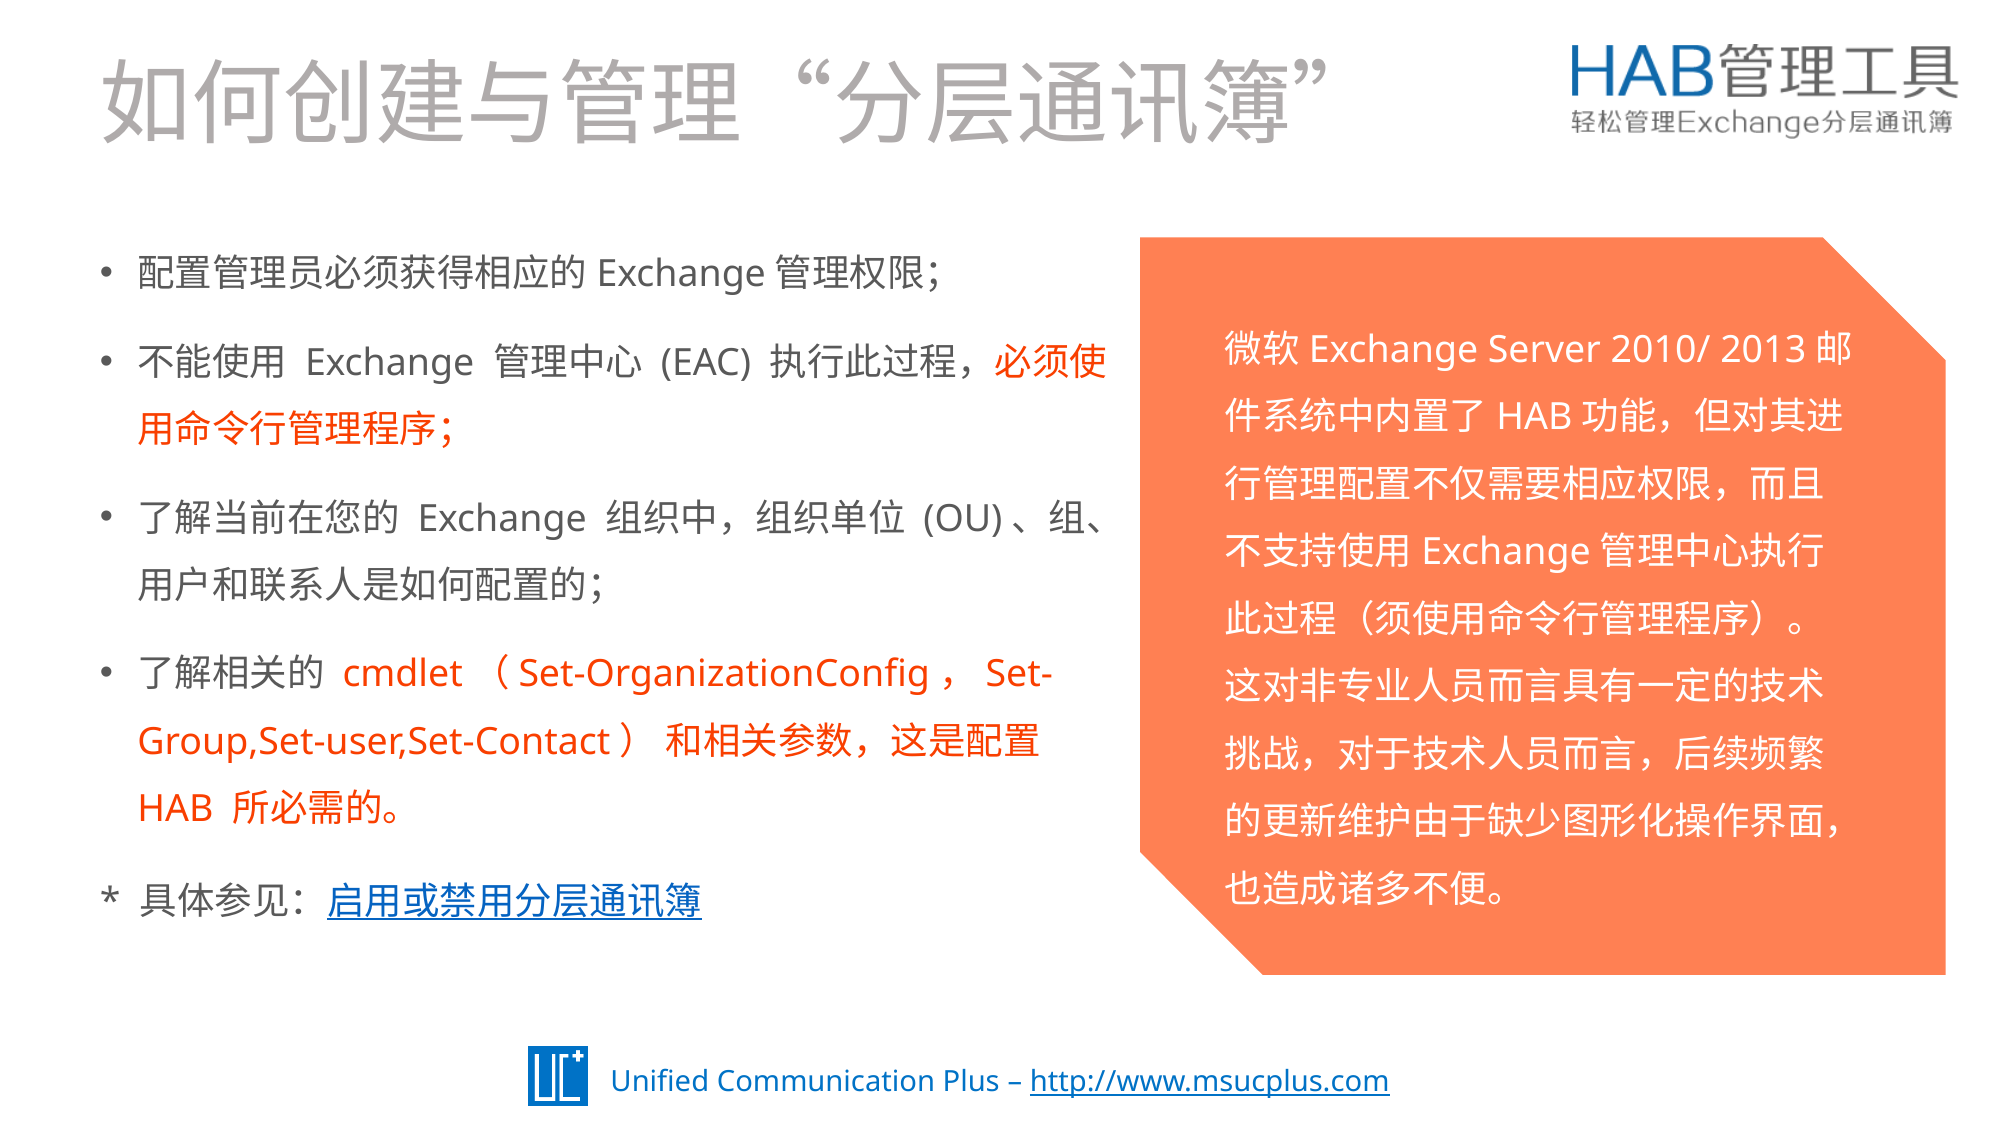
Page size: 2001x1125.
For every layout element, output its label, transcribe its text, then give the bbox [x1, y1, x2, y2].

picture [1571, 44, 1959, 139]
text_box 如何创建与管理“分层通讯簿” [85, 50, 1914, 174]
text_box 配置管理员必须获得相应的Exchange管理权限； 不能使用 Exchange 管理中心 (EAC) 执行此过程，必须使用命令行管理程序； 了解当前在您的 Exchange 组织中，组织单位 (OU)、组、用户和联系人是如何配置的； 了解相关的 cmdlet（Set-OrganizationConfig，Set-Group,Set-user,Set-Contact） 和相关参数，这是配置 HAB 所必需的。 * 具体参见：启用或禁用分层通讯簿 [85, 219, 1123, 939]
text_box 微软Exchange Server 2010/ 2013邮件系统中内置了HAB功能，但对其进行管理配置不仅需要相应权限，而且不支持使用Exchange管理中心执行此过程（须使用命令行管理程序）。这对非专业人员而言具有一定的技术挑战，对于技术人员而言，后续频繁的更新维护由于缺少图形化操作界面，也造成诸多不便。 [1138, 236, 1947, 976]
picture [528, 1046, 588, 1106]
